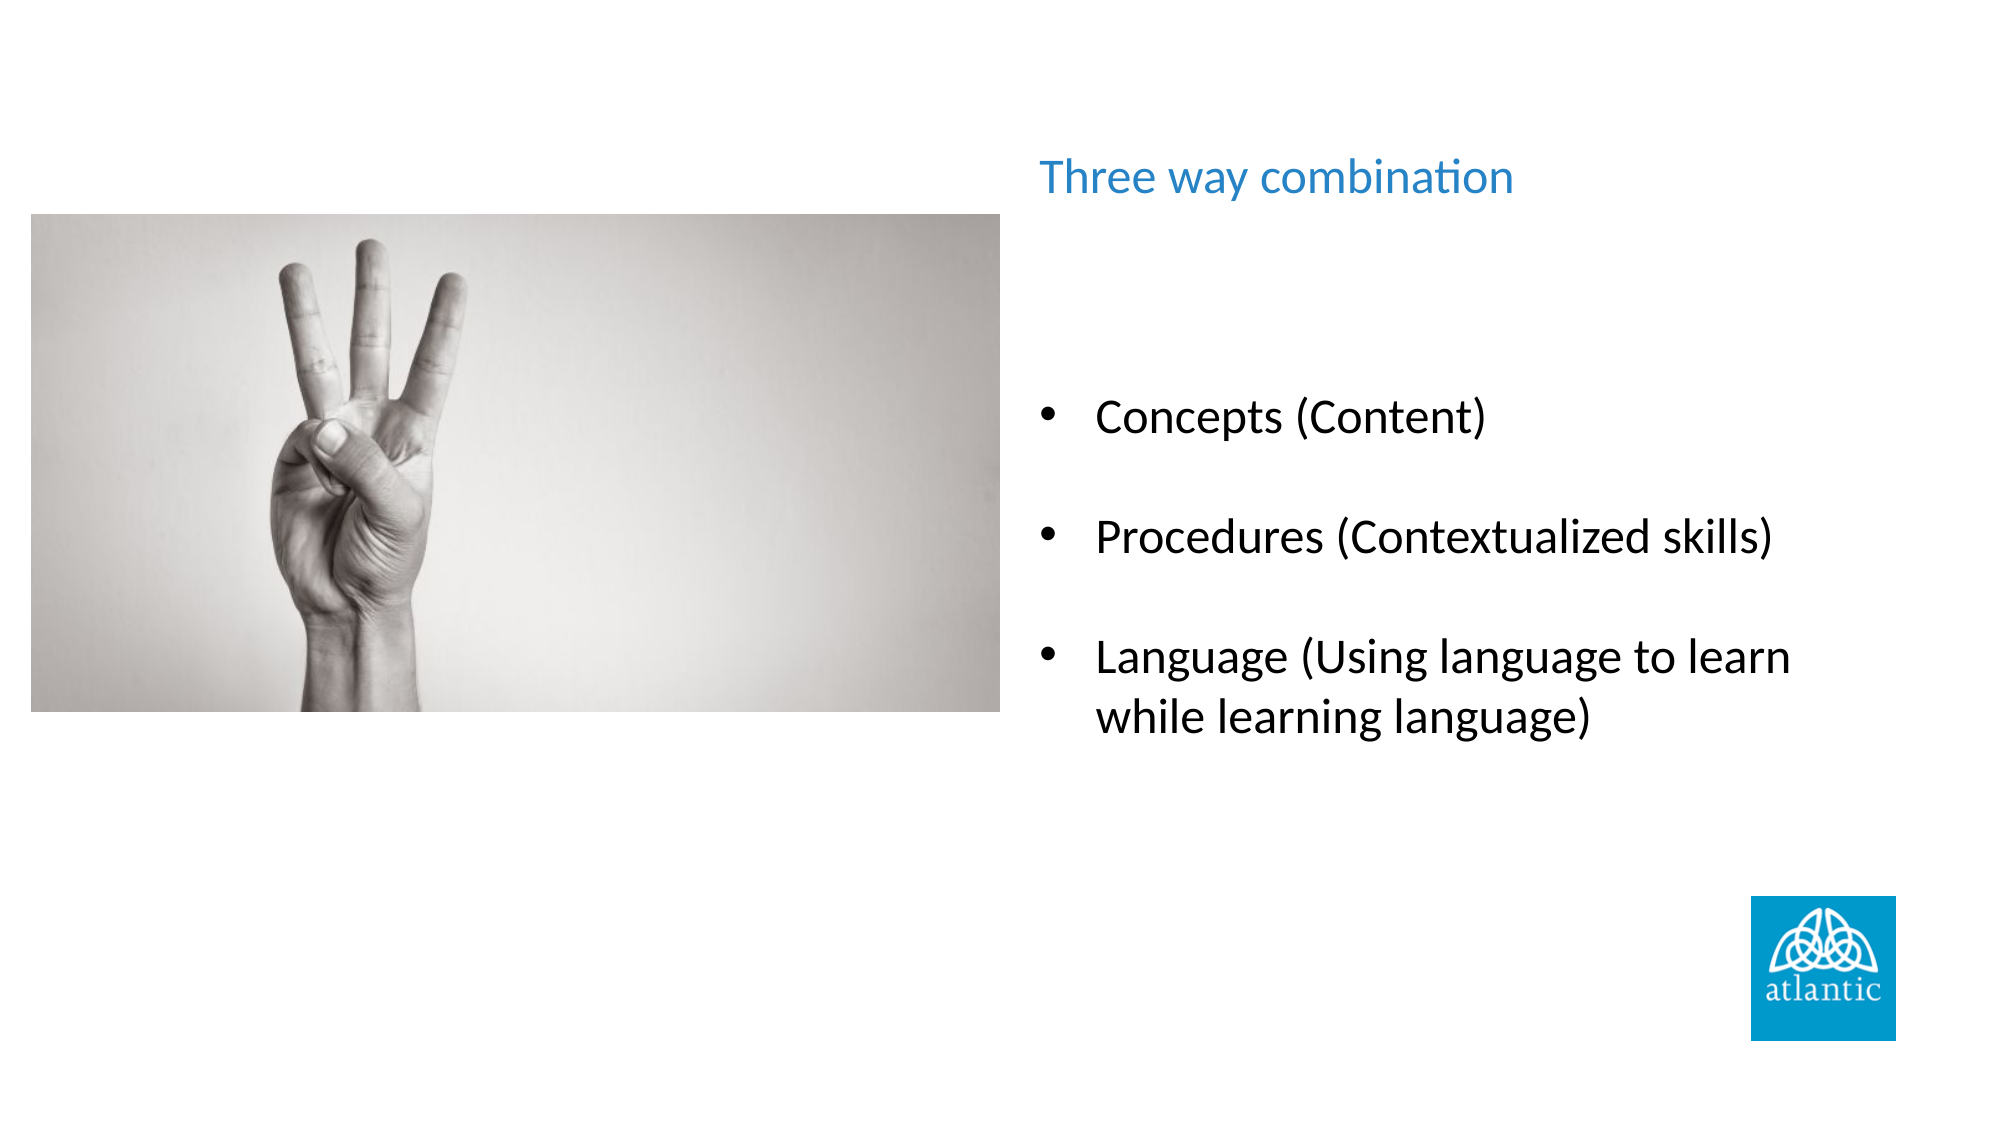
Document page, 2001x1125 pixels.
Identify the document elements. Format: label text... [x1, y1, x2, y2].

picture [31, 214, 1001, 712]
picture [1856, 984, 1864, 1000]
picture [1770, 908, 1878, 972]
picture [1767, 984, 1779, 1000]
picture [1783, 982, 1790, 1000]
picture [1867, 985, 1879, 1000]
picture [1794, 974, 1802, 1000]
picture [1805, 984, 1818, 1000]
picture [1844, 981, 1851, 1000]
picture [1831, 984, 1840, 1000]
text_box Three way combination Concepts (Content)​ Procedures (Contextualized skills)​ Language (Using language to learn while learning language)​ [1024, 136, 1895, 796]
picture [1822, 984, 1830, 1000]
